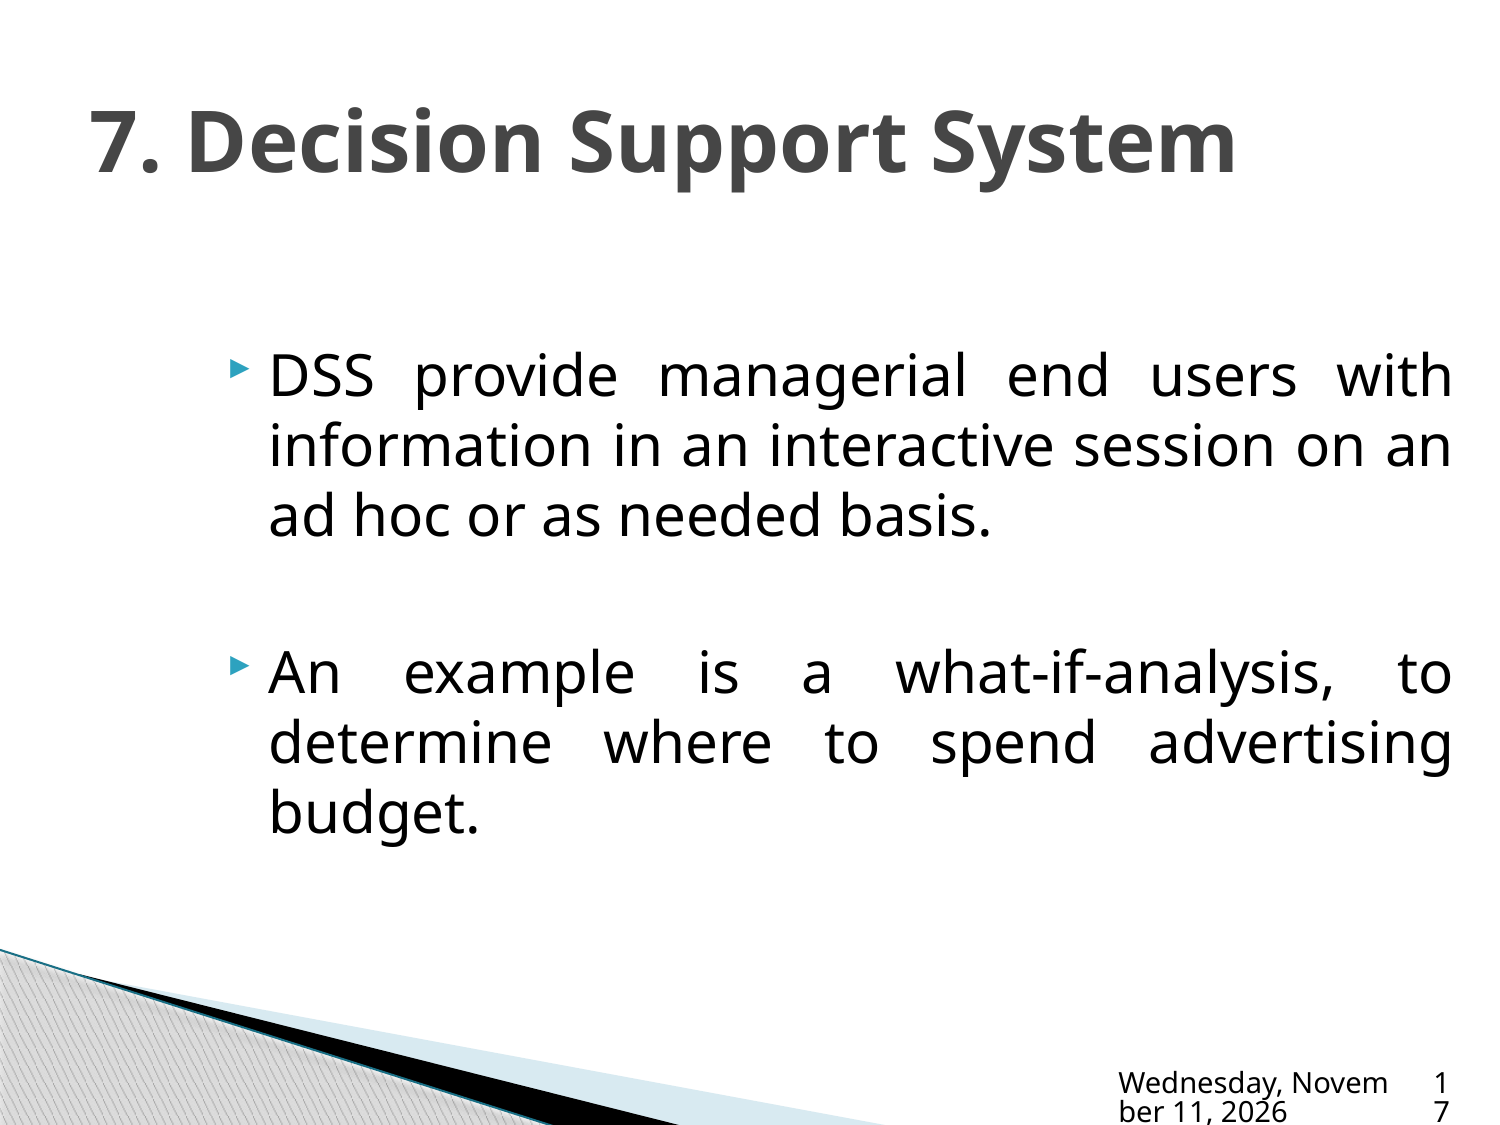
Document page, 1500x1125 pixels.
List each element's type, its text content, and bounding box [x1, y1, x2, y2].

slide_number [1103, 1051, 1418, 1112]
list DSS provide managerial end users with information in an interactive session on an ad hoc or as needed basis. An example is a what-if-analysis, to determine where to spend advertising budget. [193, 331, 1469, 1025]
slide_number 17 [1418, 1051, 1479, 1112]
title 7. Decision Support System [75, 45, 1425, 233]
